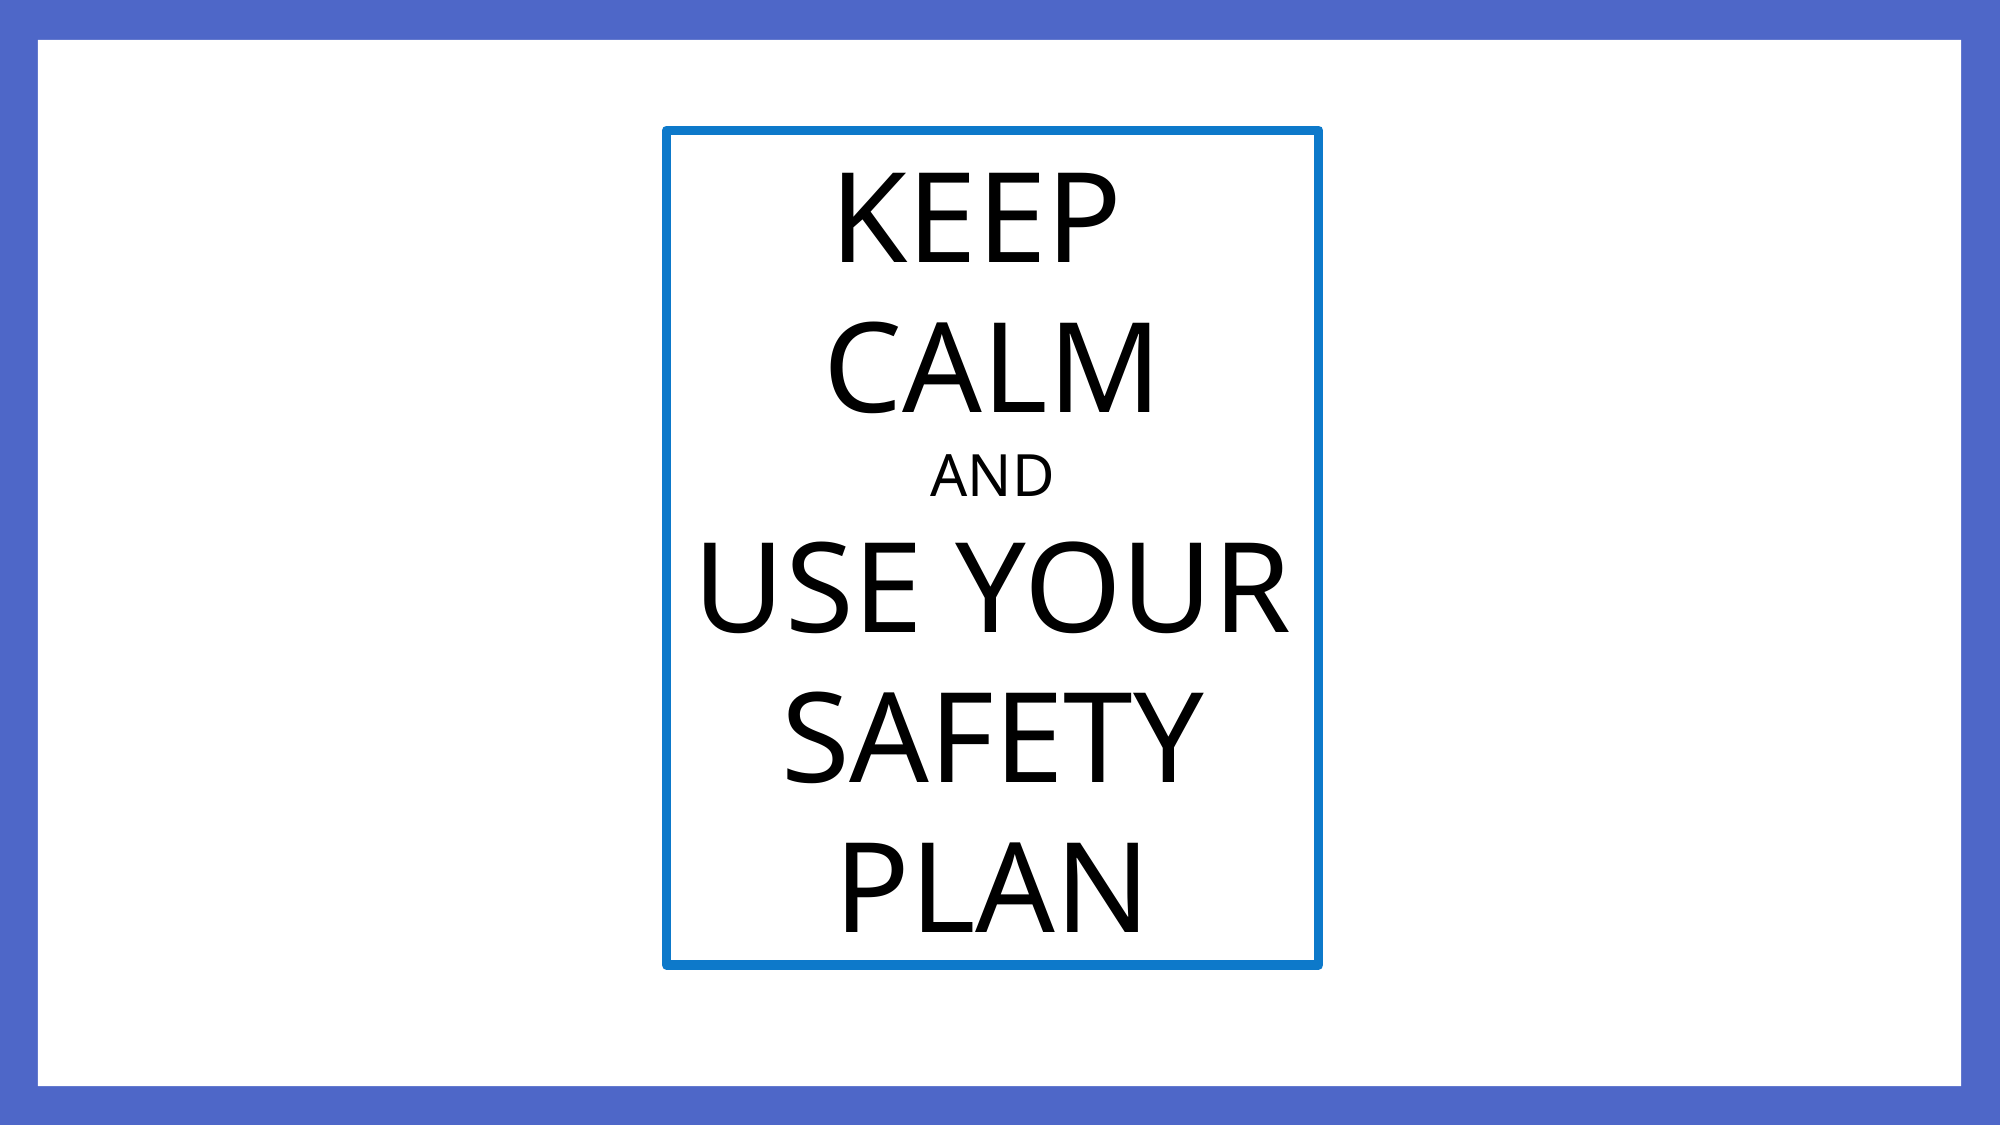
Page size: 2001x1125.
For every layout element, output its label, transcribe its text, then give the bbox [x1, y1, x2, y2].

text_box KEEP CALM AND USE YOUR SAFETY PLAN [666, 130, 1319, 965]
